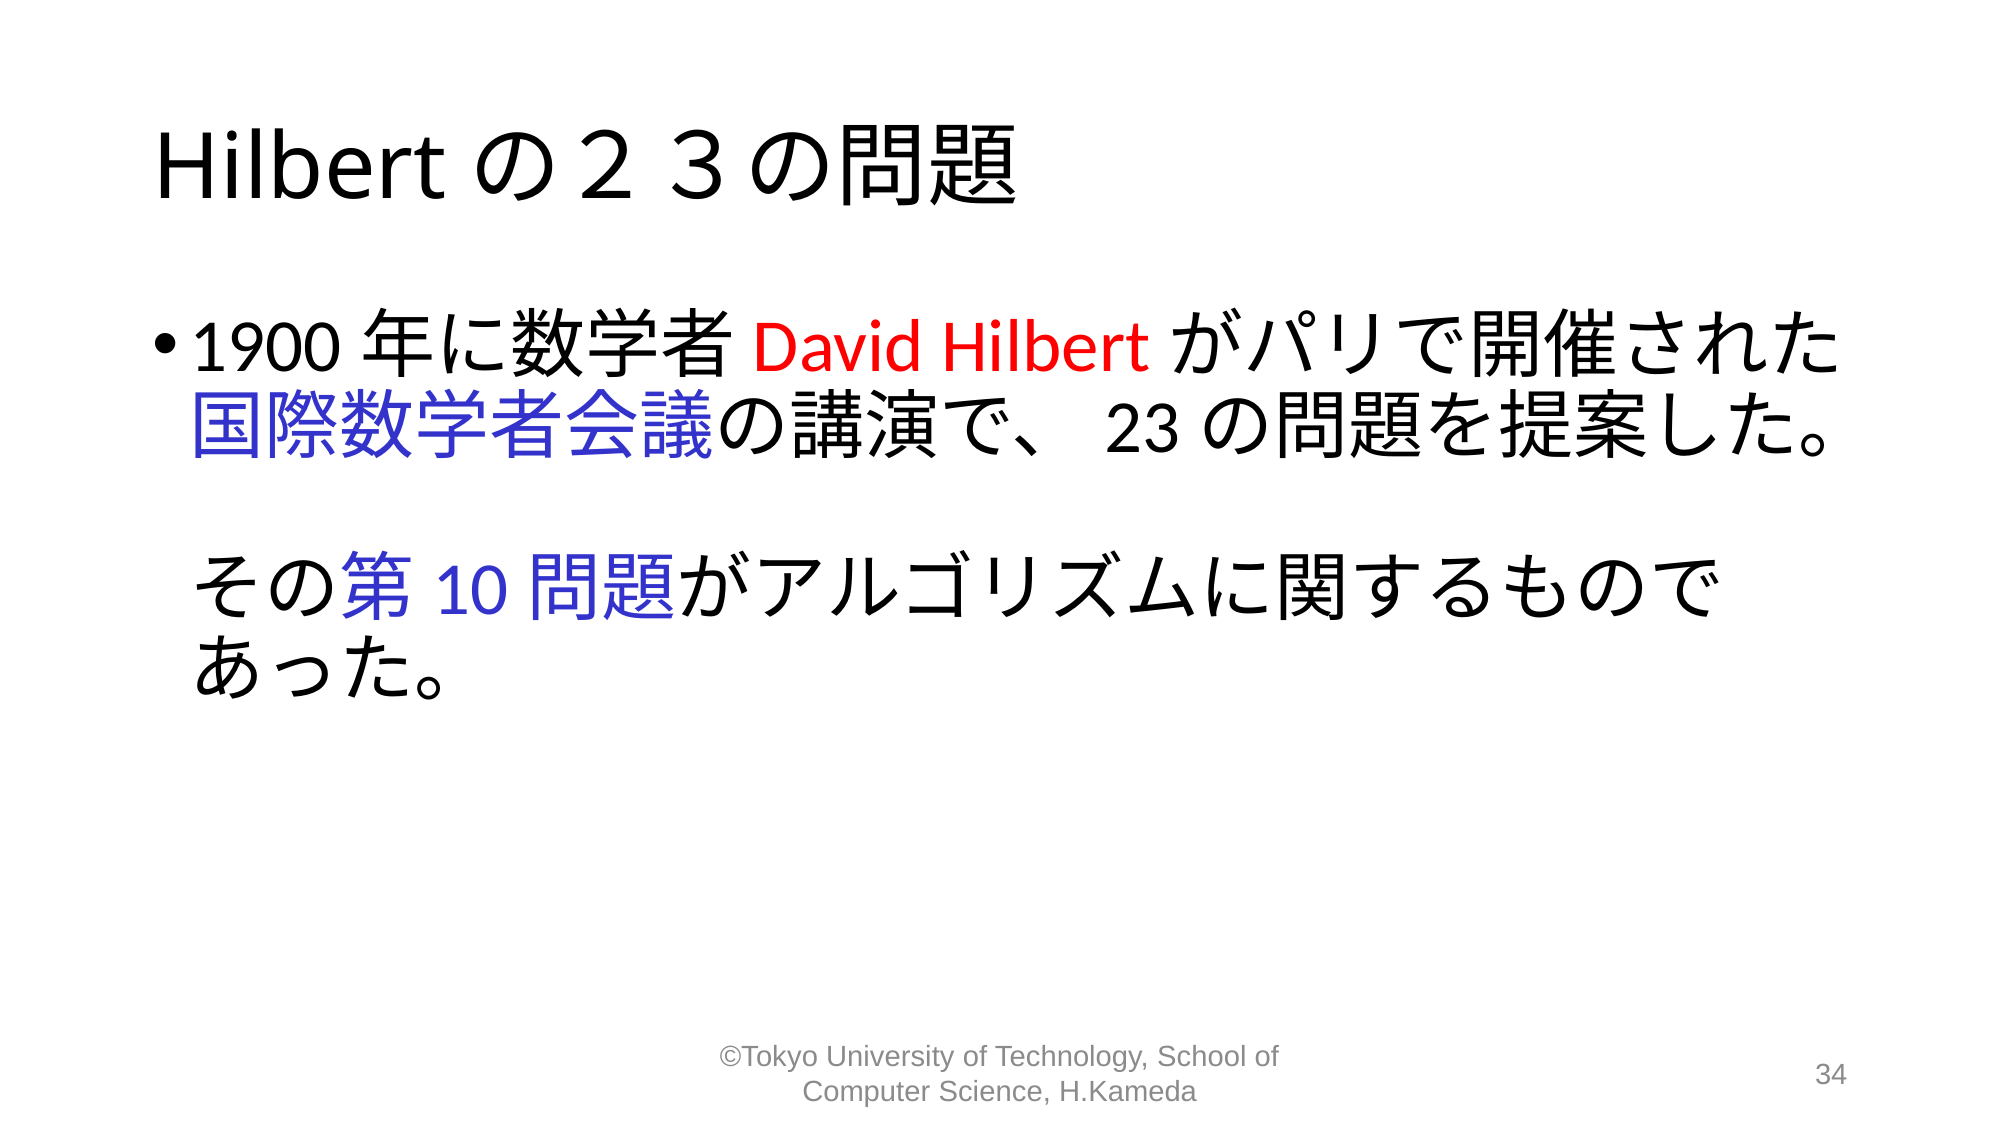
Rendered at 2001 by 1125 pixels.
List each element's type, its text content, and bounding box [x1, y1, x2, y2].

title Hilbertの２３の問題 [137, 59, 1863, 278]
footer ©Tokyo University of Technology, School of Computer Science, H.Kameda [662, 1042, 1338, 1103]
slide_number 34 [1412, 1042, 1863, 1103]
list 1900年に数学者David Hilbertがパリで開催された国際数学者会議の講演で、23の問題を提案した。 その第10問題がアルゴリズムに関するものであった。 [137, 299, 1863, 1014]
